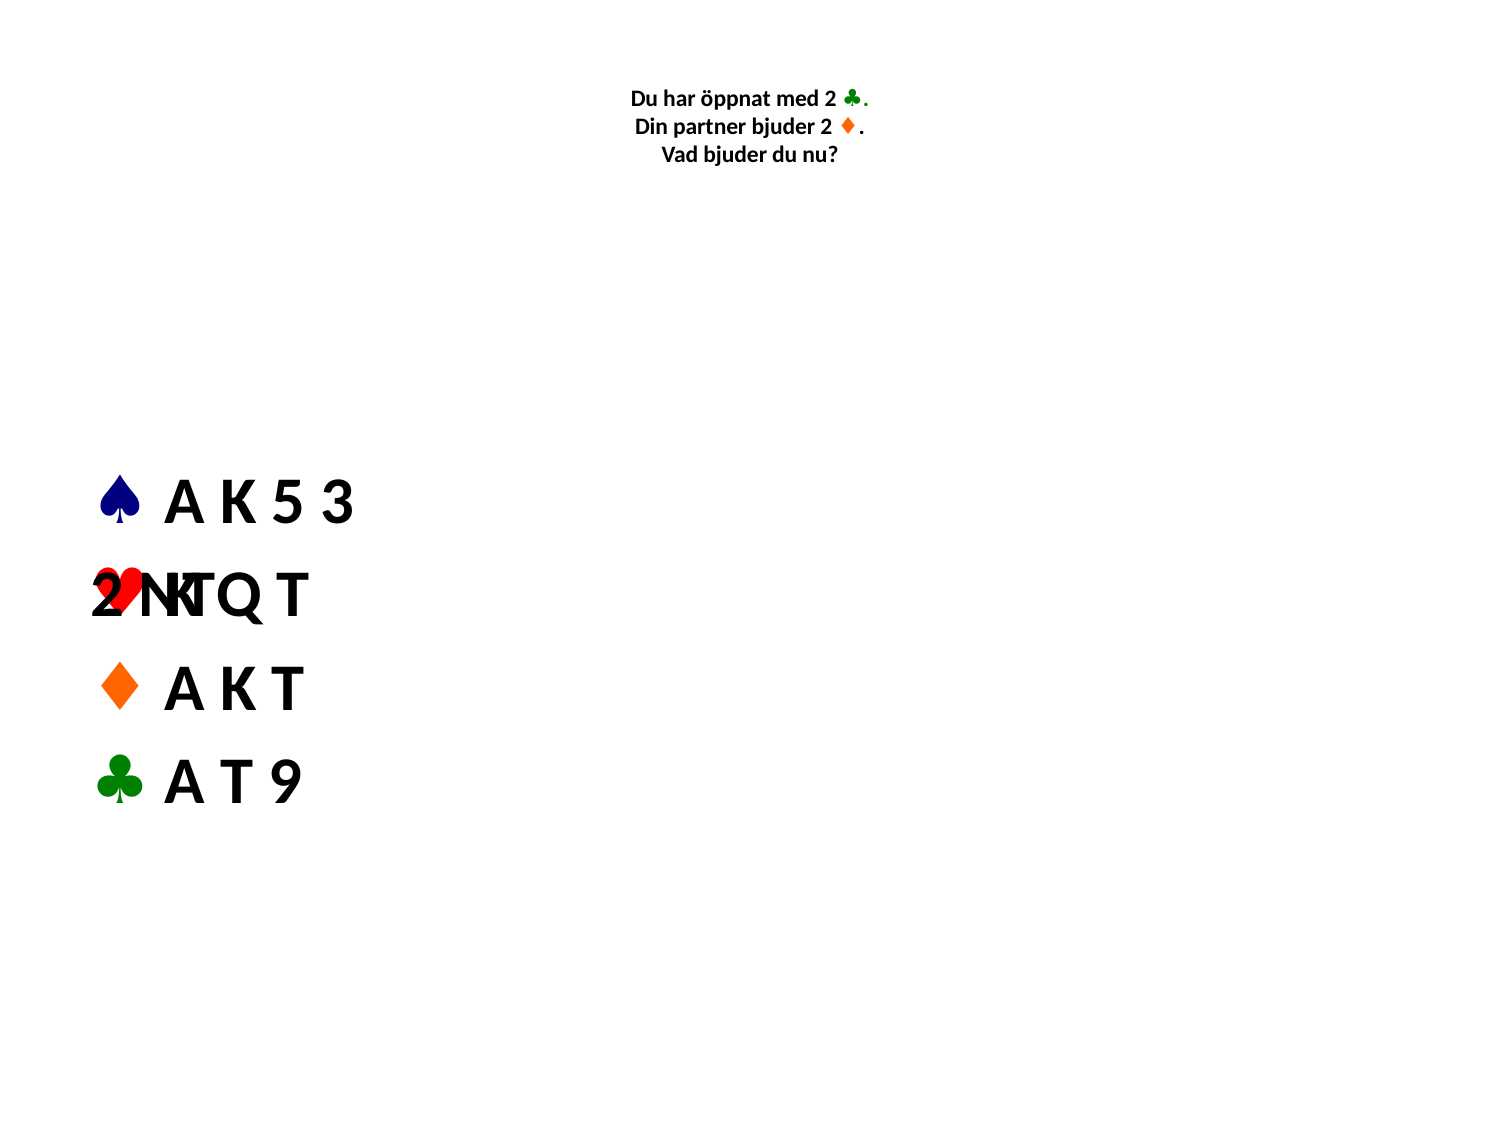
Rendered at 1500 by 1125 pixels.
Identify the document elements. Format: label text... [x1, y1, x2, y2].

title Du har öppnat med 2 ♣. Din partner bjuder 2 ♦. Vad bjuder du nu? [75, 45, 1425, 233]
list 2 NT [75, 262, 1425, 1005]
